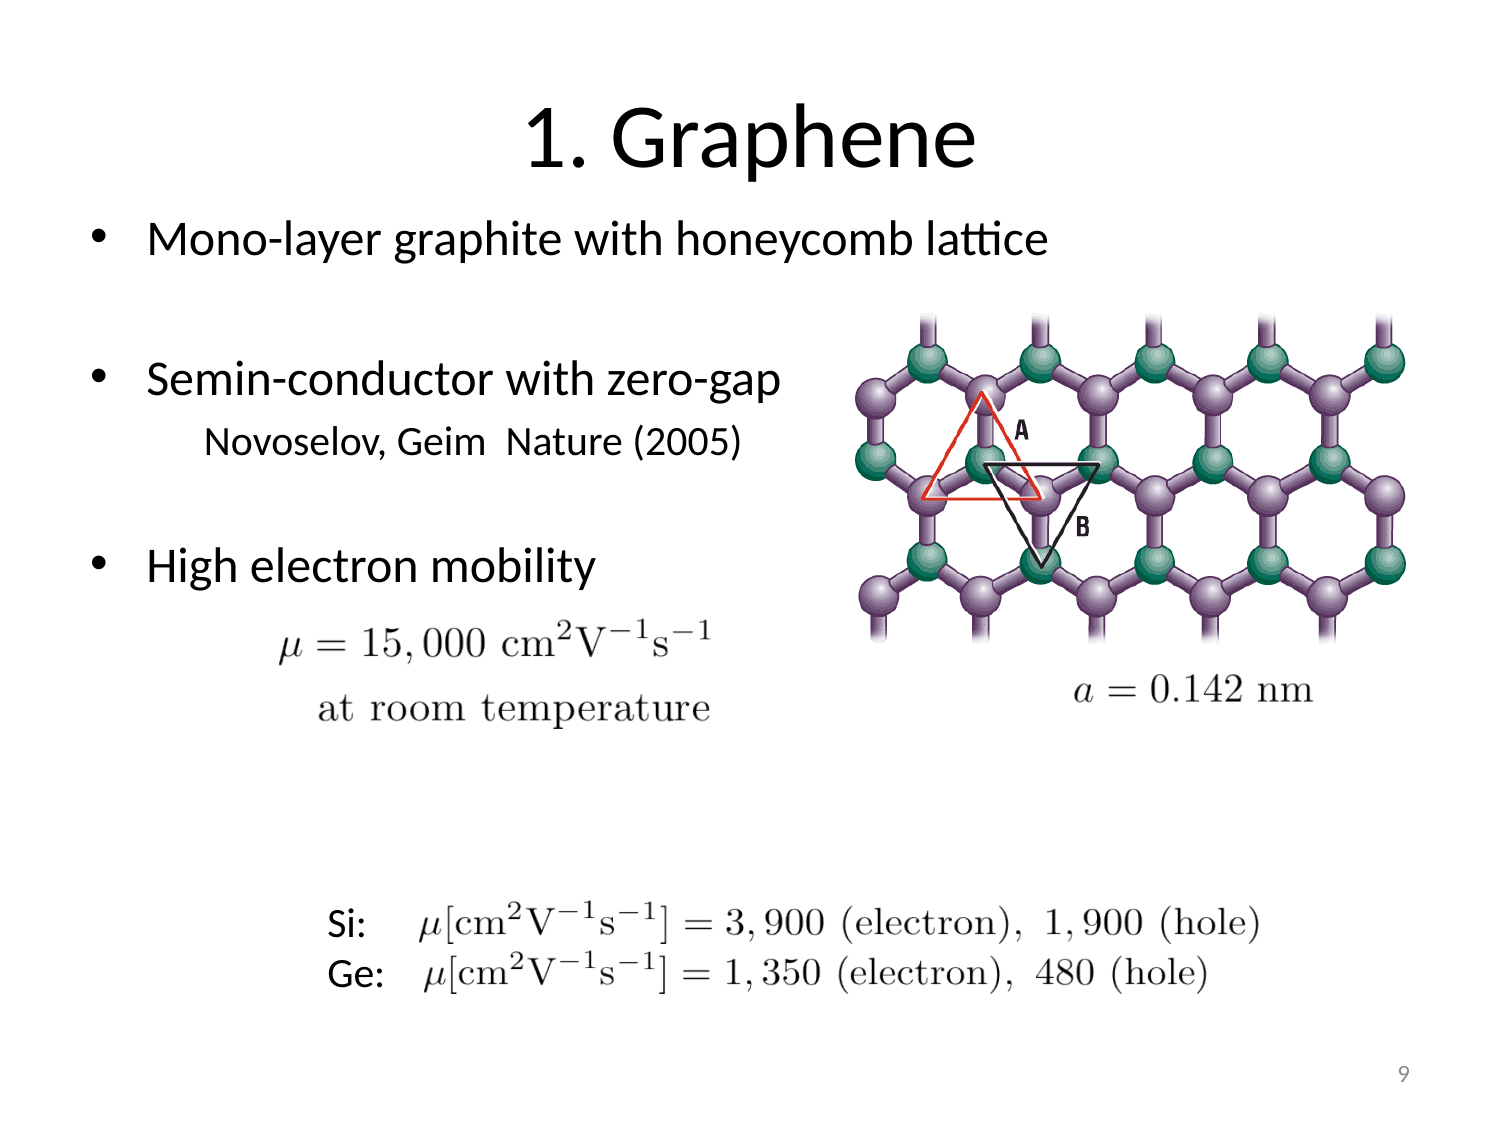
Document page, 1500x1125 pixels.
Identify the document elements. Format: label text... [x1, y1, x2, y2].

picture [279, 616, 712, 730]
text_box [312, 888, 1260, 1005]
picture [835, 286, 1426, 703]
title 1. Graphene [75, 64, 1425, 198]
slide_number 9 [1074, 1042, 1425, 1103]
list Mono-layer graphite with honeycomb lattice Semin-conductor with zero-gap Novoselov, Geim Nature (2005) High electron mobility [75, 198, 1425, 1051]
